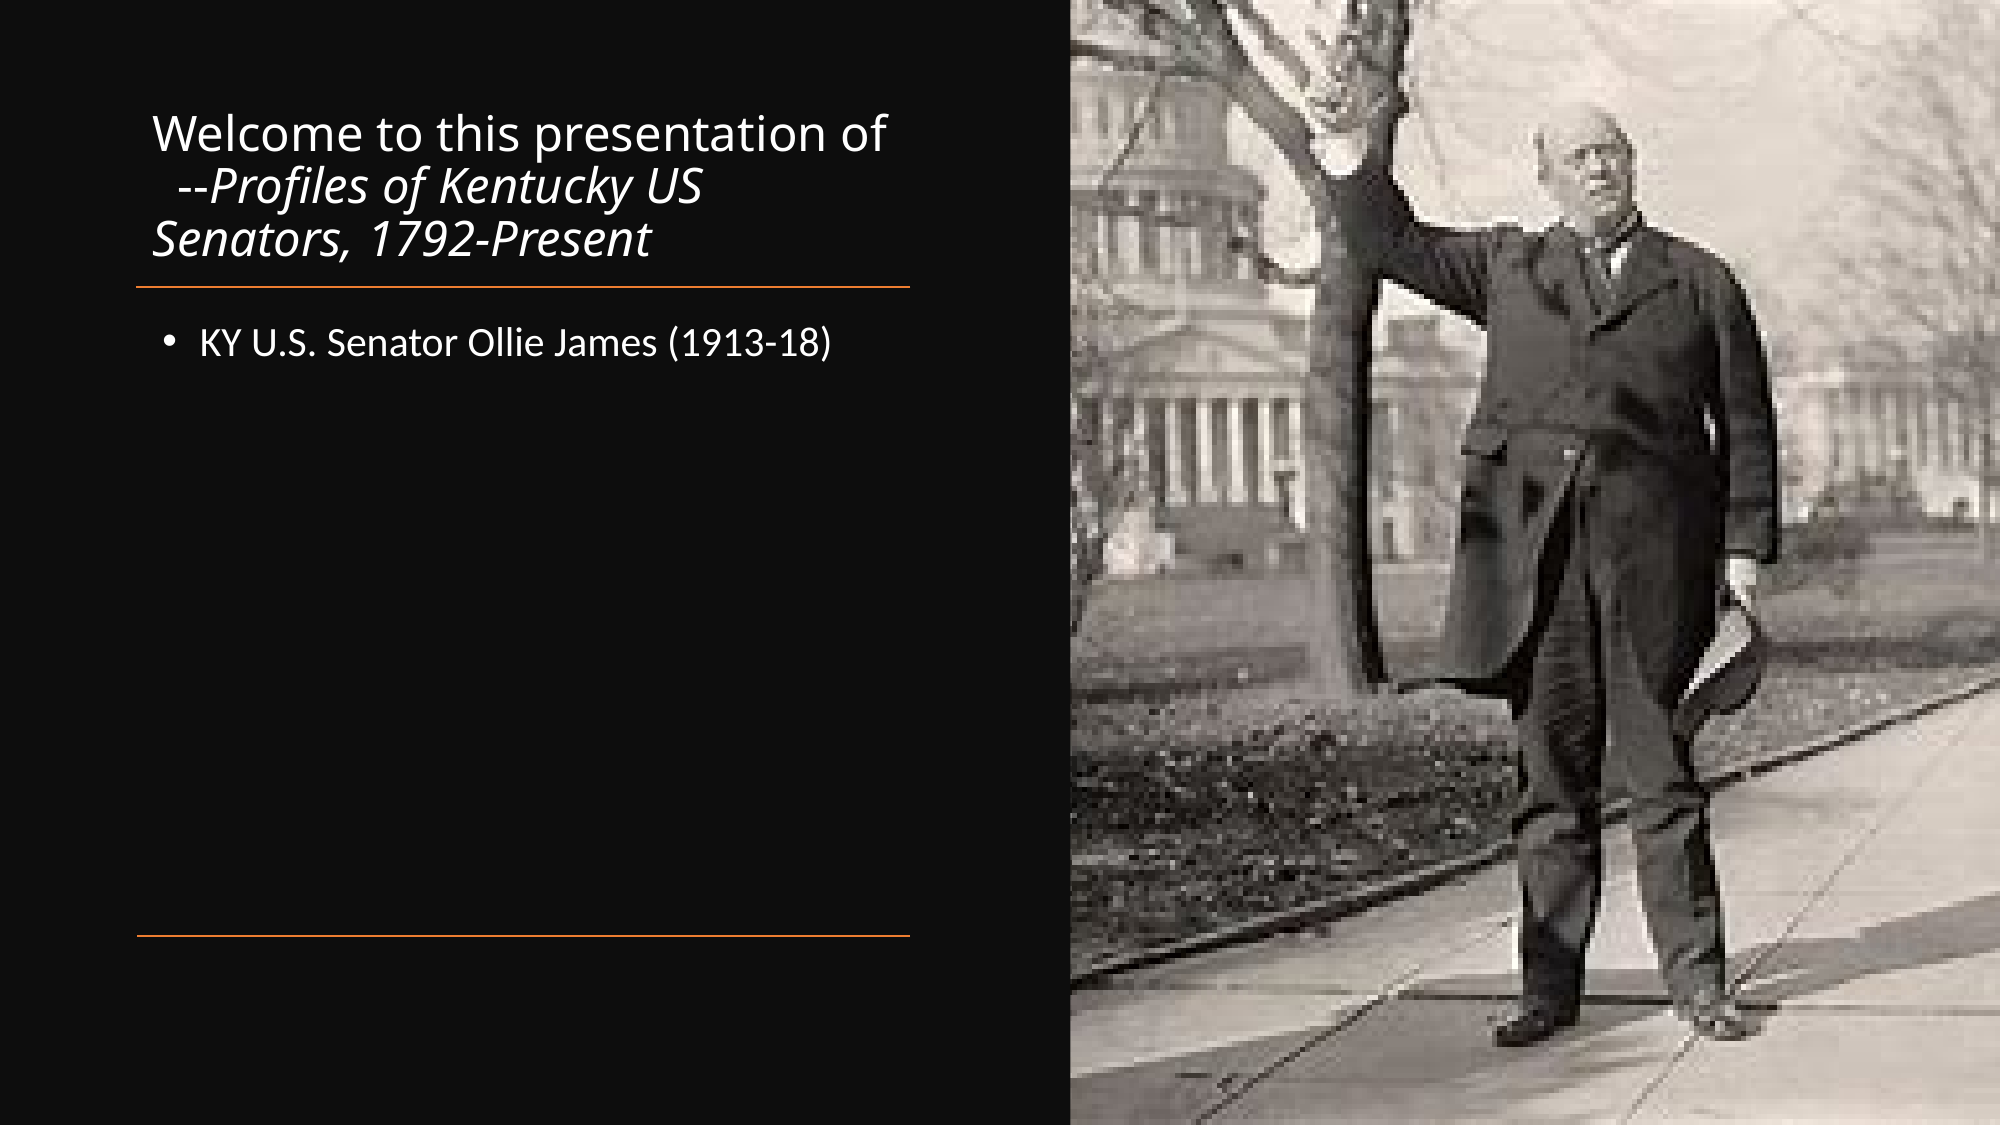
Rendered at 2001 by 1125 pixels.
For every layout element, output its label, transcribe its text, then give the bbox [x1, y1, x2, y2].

title Welcome to this presentation of --Profiles of Kentucky US Senators, 1792-Present [137, 73, 910, 275]
picture [1070, 0, 2000, 1125]
list KY U.S. Senator Ollie James (1913-18) [147, 313, 900, 912]
text_box [0, 0, 1070, 1125]
